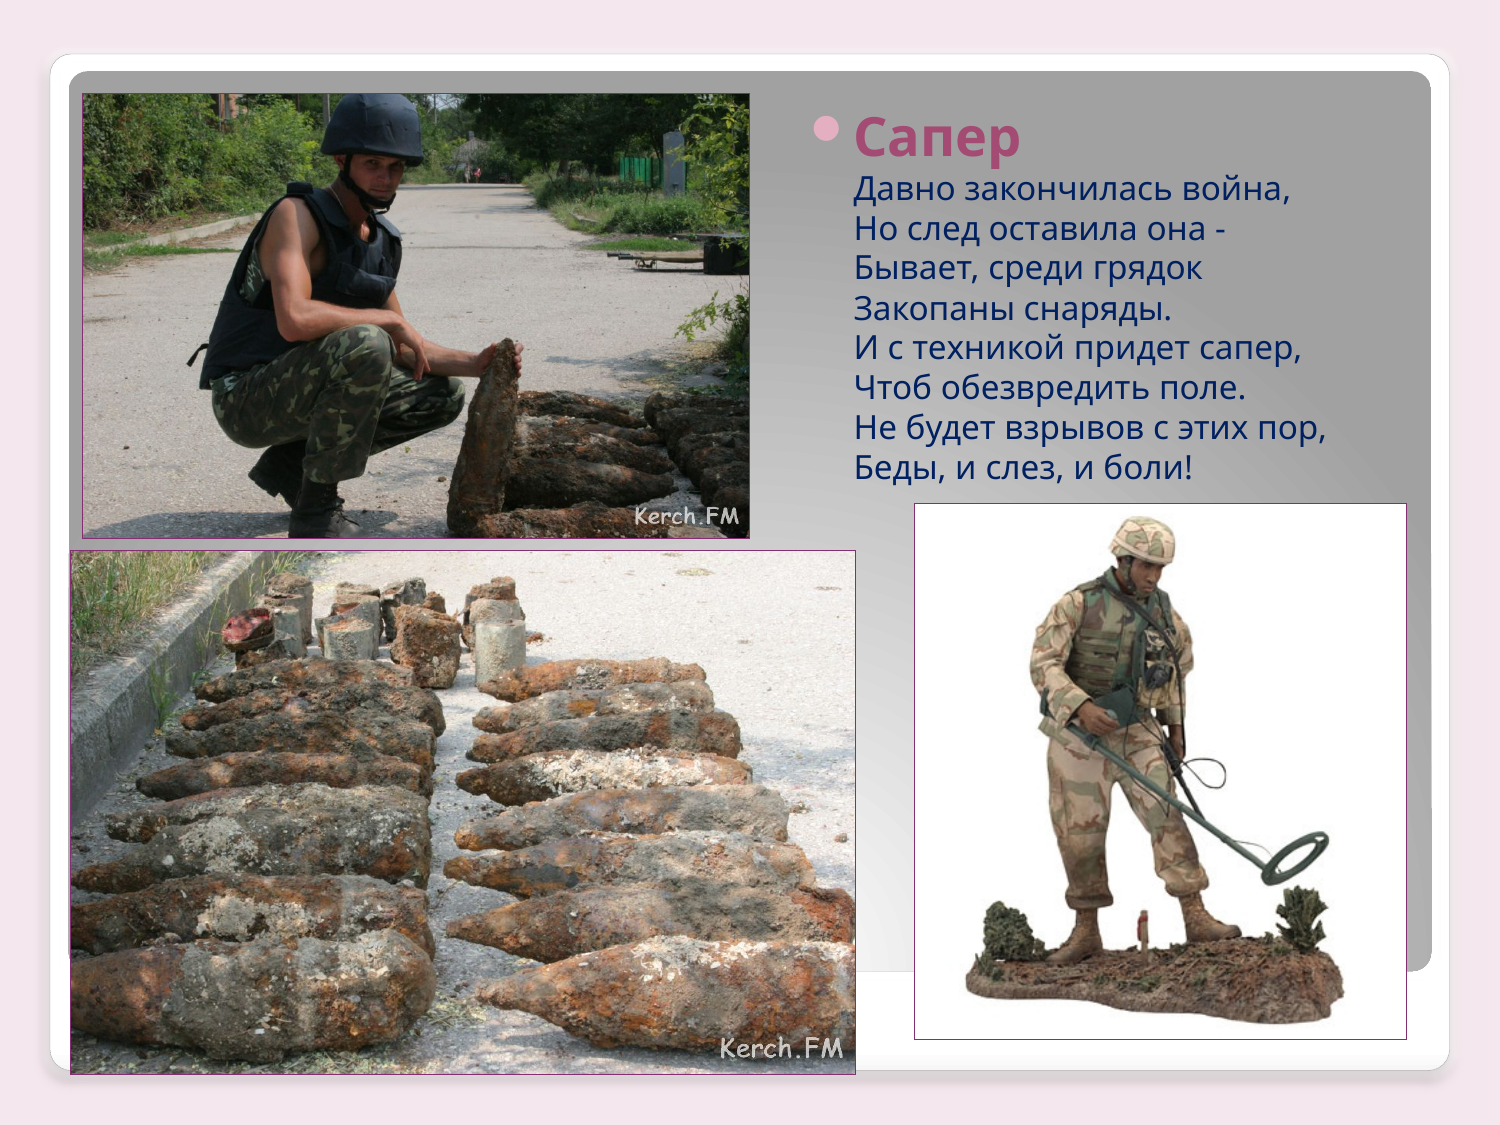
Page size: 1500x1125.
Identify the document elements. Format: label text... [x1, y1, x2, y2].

picture [913, 503, 1407, 1040]
list Сапер Давно закончилась война, Но след оставила она - Бывает, среди грядок Закопаны снаряды. И с техникой придет сапер, Чтоб обезвредить поле. Не будет взрывов с этих пор, Беды, и слез, и боли! [780, 86, 1426, 586]
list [81, 93, 751, 540]
picture [69, 550, 856, 1075]
